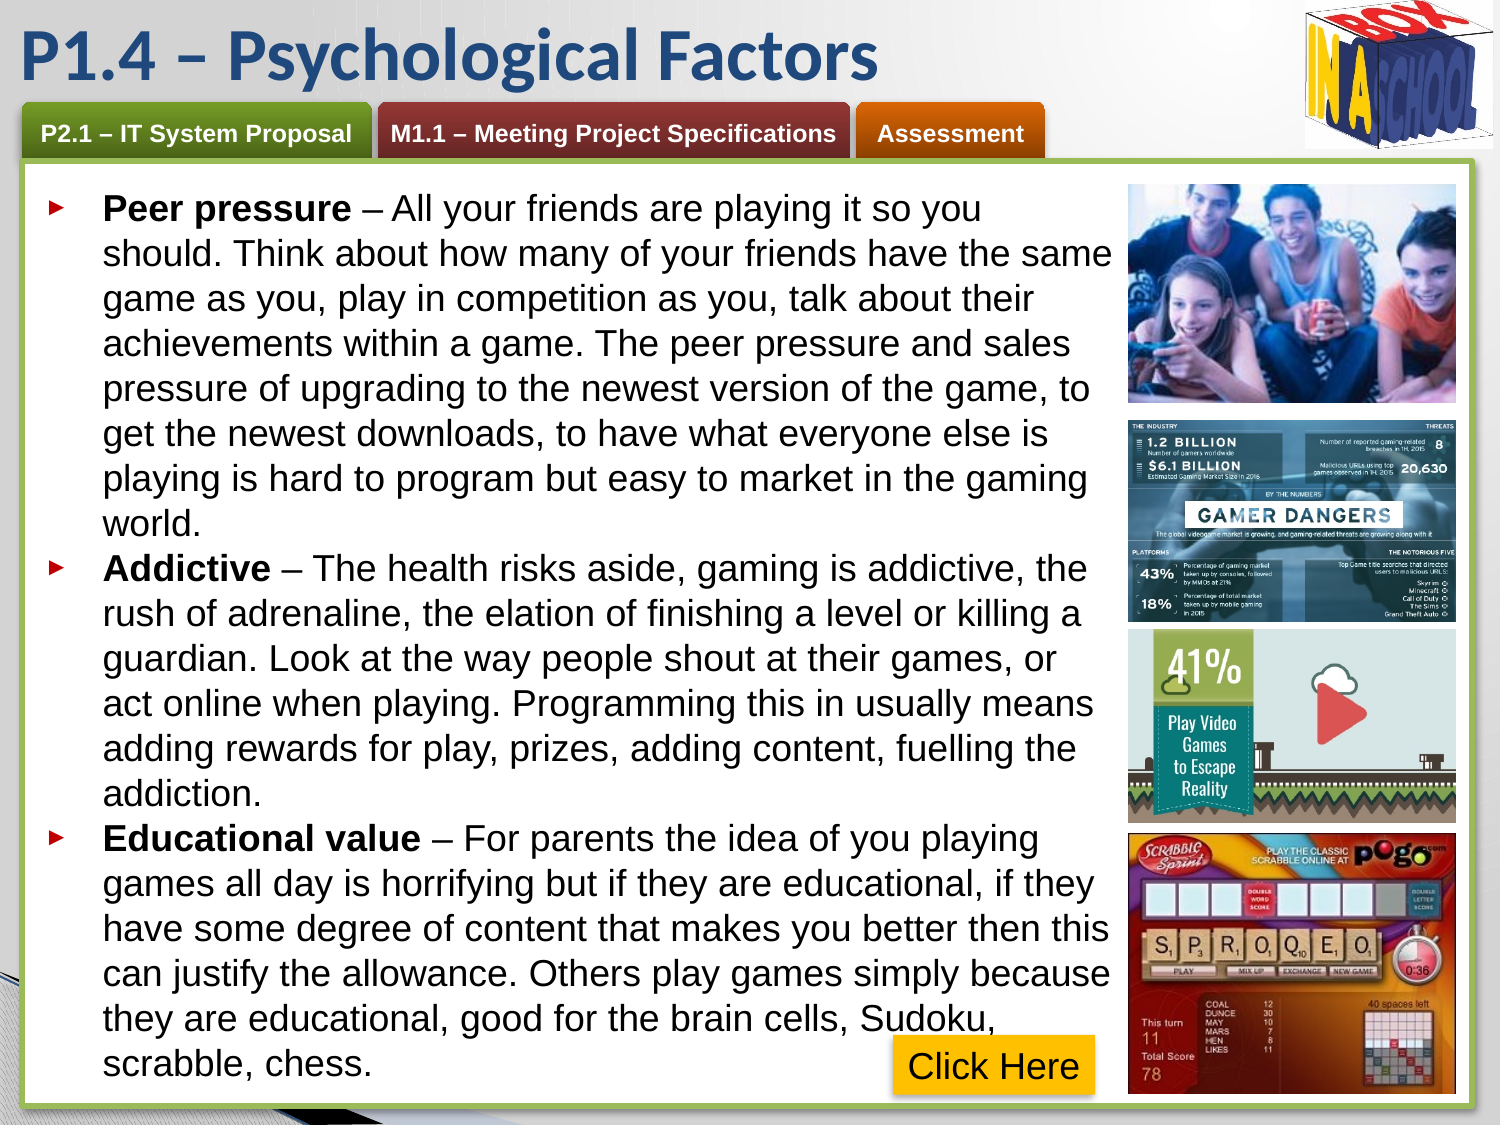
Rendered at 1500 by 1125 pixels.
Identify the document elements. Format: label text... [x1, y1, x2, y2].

text_box Peer pressure – All your friends are playing it so you should. Think about how many of your friends have the same game as you, play in competition as you, talk about their achievements within a game. The peer pressure and sales pressure of upgrading to the newest version of the game, to get the newest downloads, to have what everyone else is playing is hard to program but easy to market in the gaming world. Addictive – The health risks aside, gaming is addictive, the rush of adrenaline, the elation of finishing a level or killing a guardian. Look at the way people shout at their games, or act online when playing. Programming this in usually means adding rewards for play, prizes, adding content, fuelling the addiction. Educational value – For parents the idea of you playing games all day is horrifying but if they are educational, if they have some degree of content that makes you better then this can justify the allowance. Others play games simply because they are educational, good for the brain cells, Sudoku, scrabble, chess. [29, 176, 1128, 1092]
picture [1305, 0, 1494, 149]
picture [1127, 833, 1456, 1095]
text_box Click Here [893, 1034, 1096, 1095]
picture [1127, 420, 1456, 622]
picture [1127, 184, 1456, 403]
picture [281, 1114, 303, 1125]
text_box P1.4 – Psychological Factors [5, 0, 1306, 102]
picture [1127, 629, 1456, 823]
